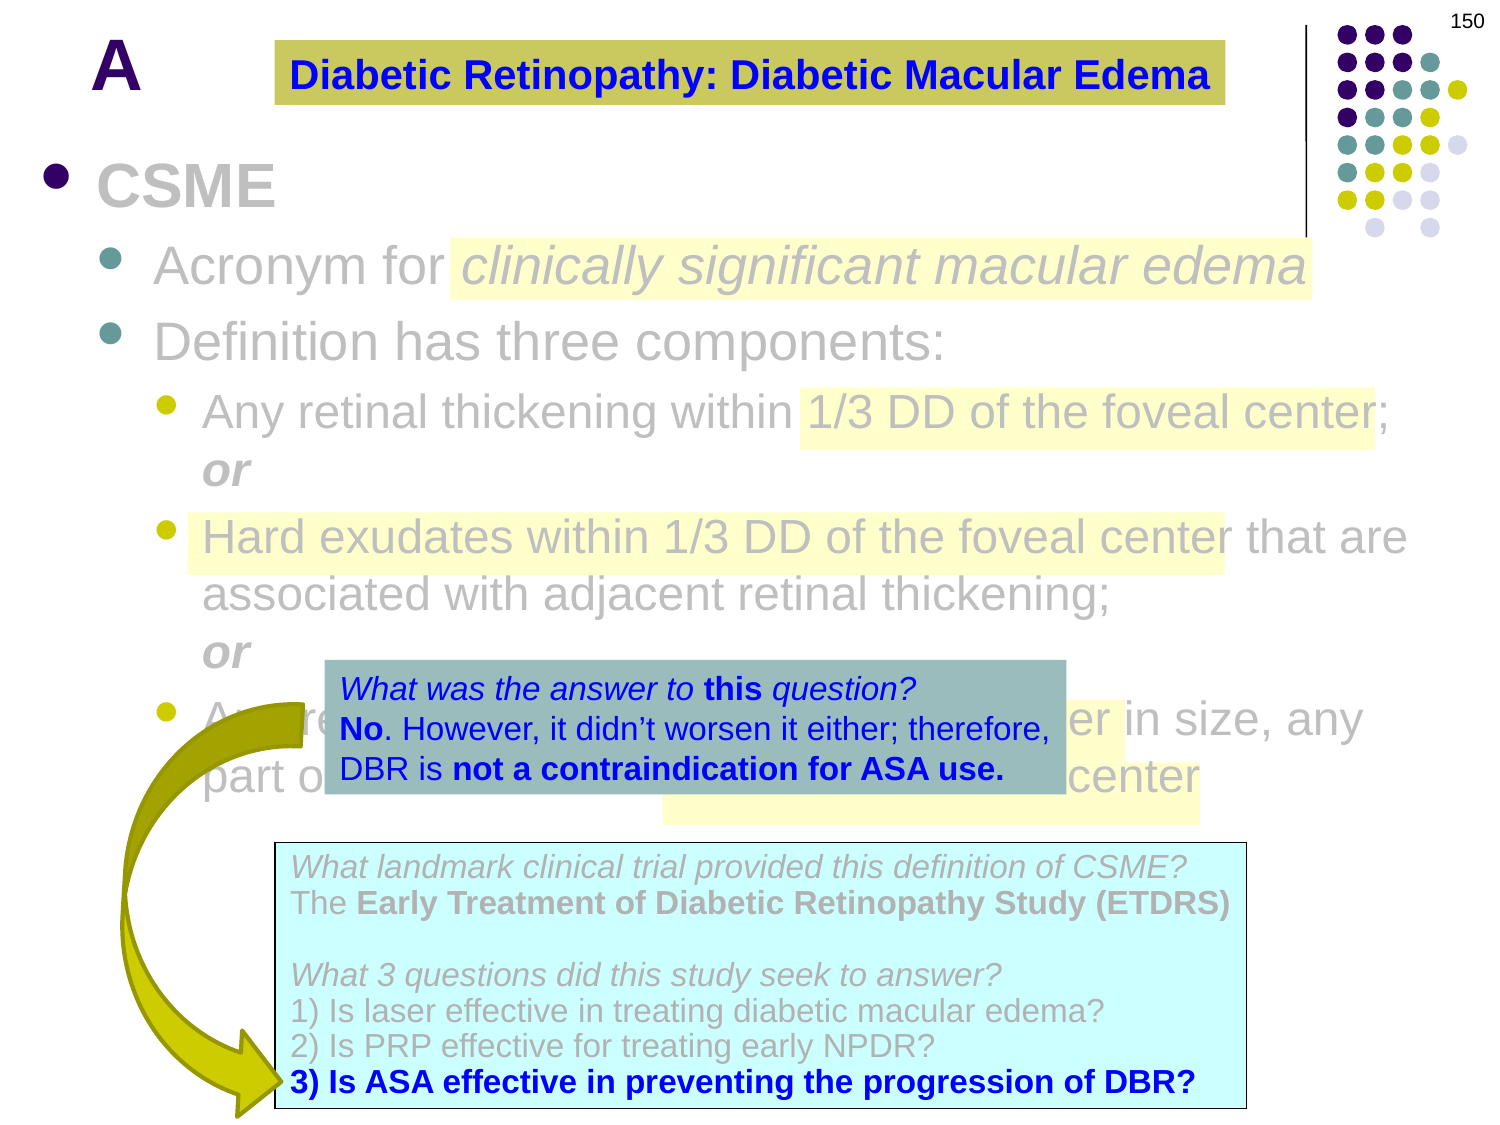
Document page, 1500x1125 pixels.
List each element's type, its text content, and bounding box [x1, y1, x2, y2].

text_box [120, 702, 306, 1119]
text_box Diabetic Retinopathy: Diabetic Macular Edema [274, 40, 1226, 105]
list CSME Acronym for clinically significant macular edema Definition has three components: Any retinal thickening within 1/3 DD of the foveal center; or Hard exudates within 1/3 DD of the foveal center that are associated with adjacent retinal thickening; or An area of retinal thickening 1 DD or larger in size, any part of which is within 1 DD of the foveal center [24, 137, 1450, 963]
text_box What was the answer to this question? No. However, it didn’t worsen it either; therefore, DBR is not a contraindication for ASA use. [324, 659, 1067, 795]
title A [75, 20, 1313, 113]
slide_number 150 [1149, 0, 1500, 75]
text_box What landmark clinical trial provided this definition of CSME? The Early Treatment of Diabetic Retinopathy Study (ETDRS) What 3 questions did this study seek to answer? 1) Is laser effective in treating diabetic macular edema? 2) Is PRP effective for treating early NPDR? 3) Is ASA effective in preventing the progression of DBR? [275, 842, 1247, 1109]
